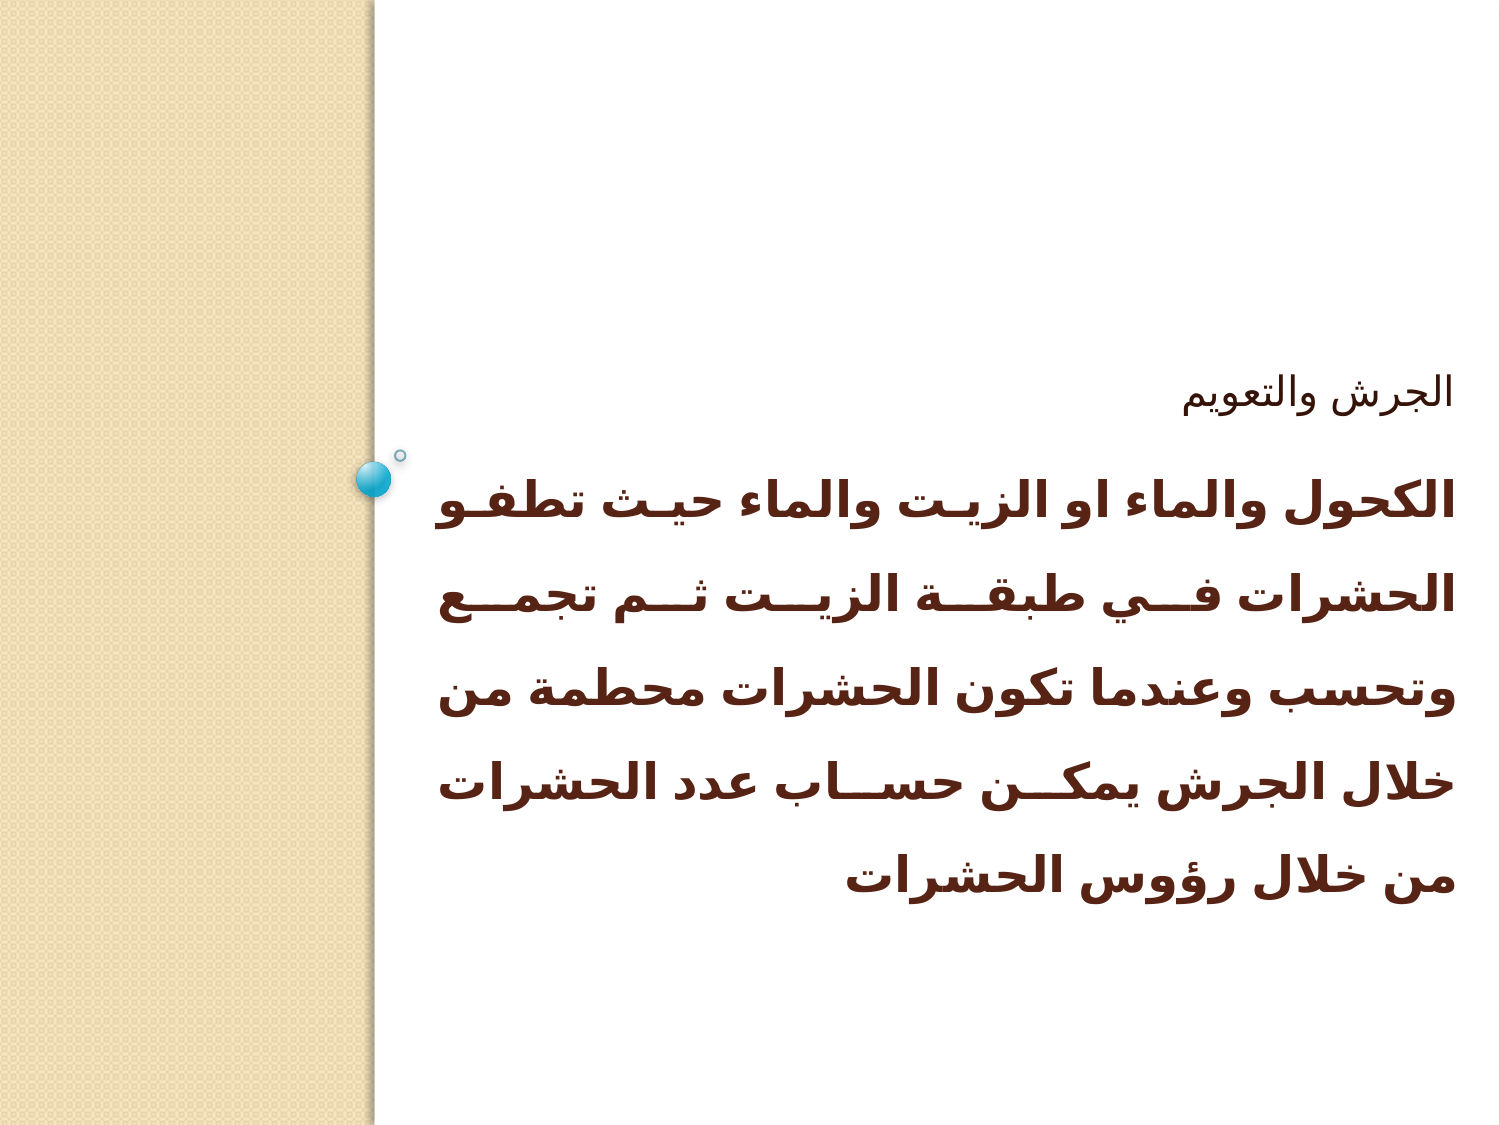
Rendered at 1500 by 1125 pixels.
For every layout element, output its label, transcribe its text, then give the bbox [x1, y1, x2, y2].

list الجرش والتعويم [422, 174, 1473, 423]
title الكحول والماء او الزيت والماء حيث تطفو الحشرات في طبقة الزيت ثم تجمع وتحسب وعندما تكون الحشرات محطمة من خلال الجرش يمكن حساب عدد الحشرات من خلال رؤوس الحشرات [422, 426, 1473, 802]
